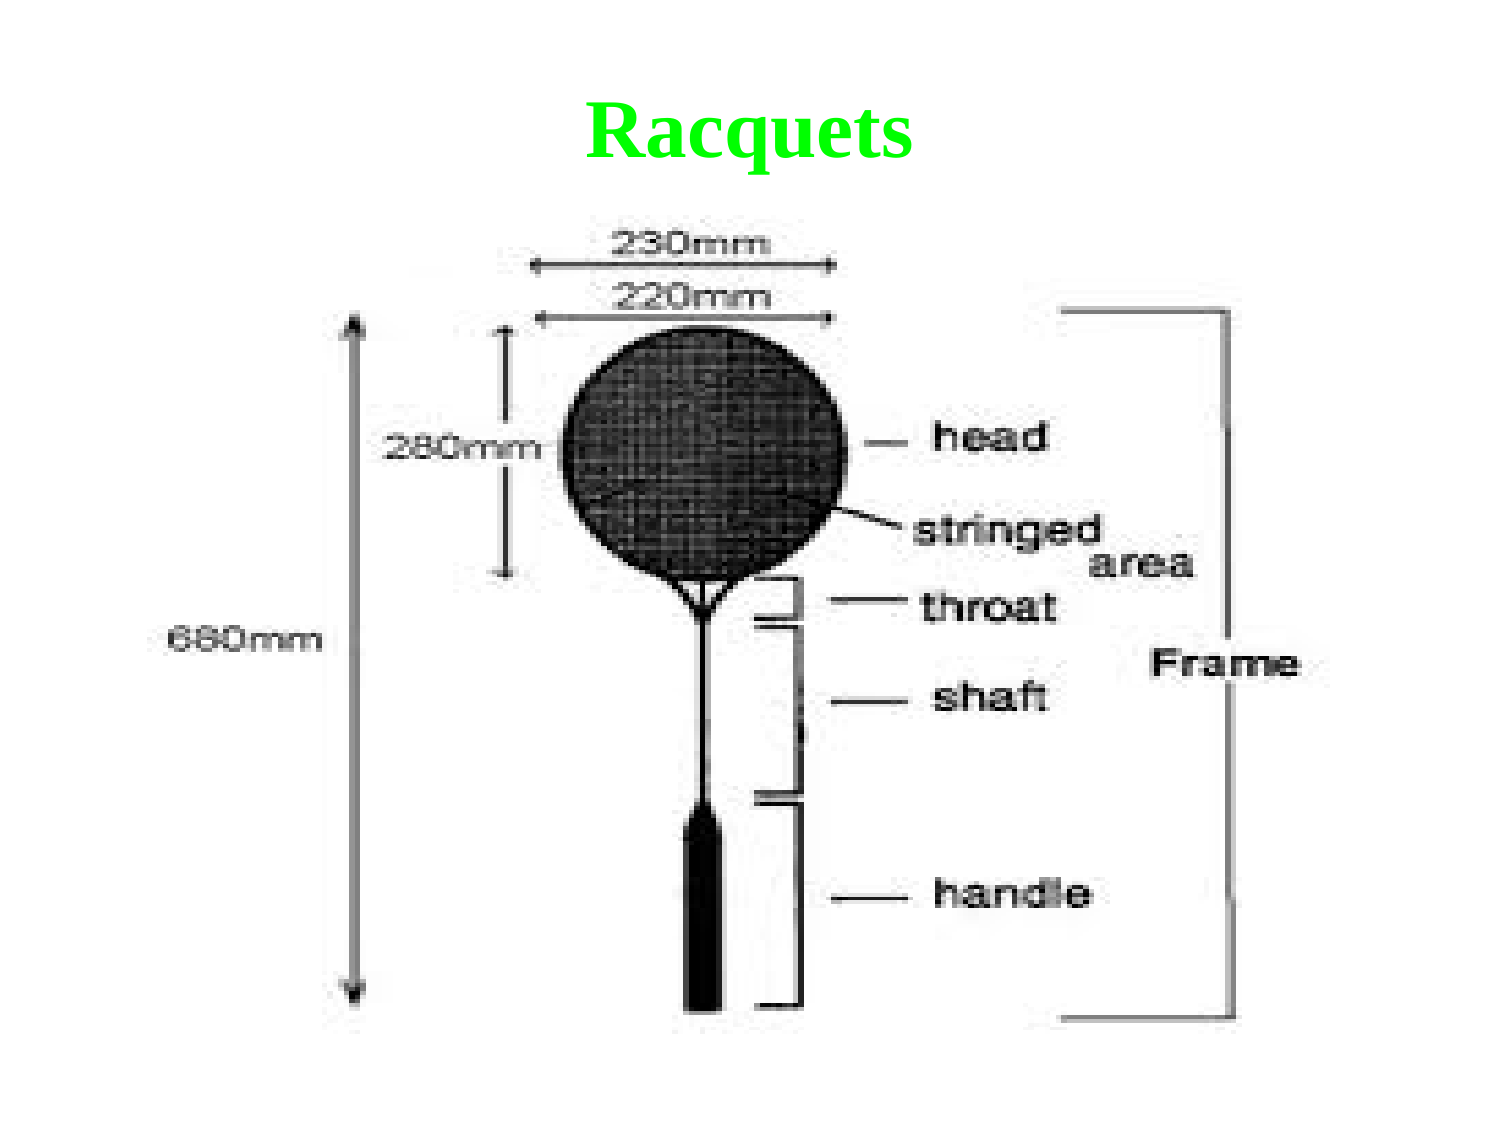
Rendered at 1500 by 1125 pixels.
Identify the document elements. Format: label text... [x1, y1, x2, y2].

title Racquets [112, 19, 1388, 319]
picture [147, 184, 1341, 1095]
